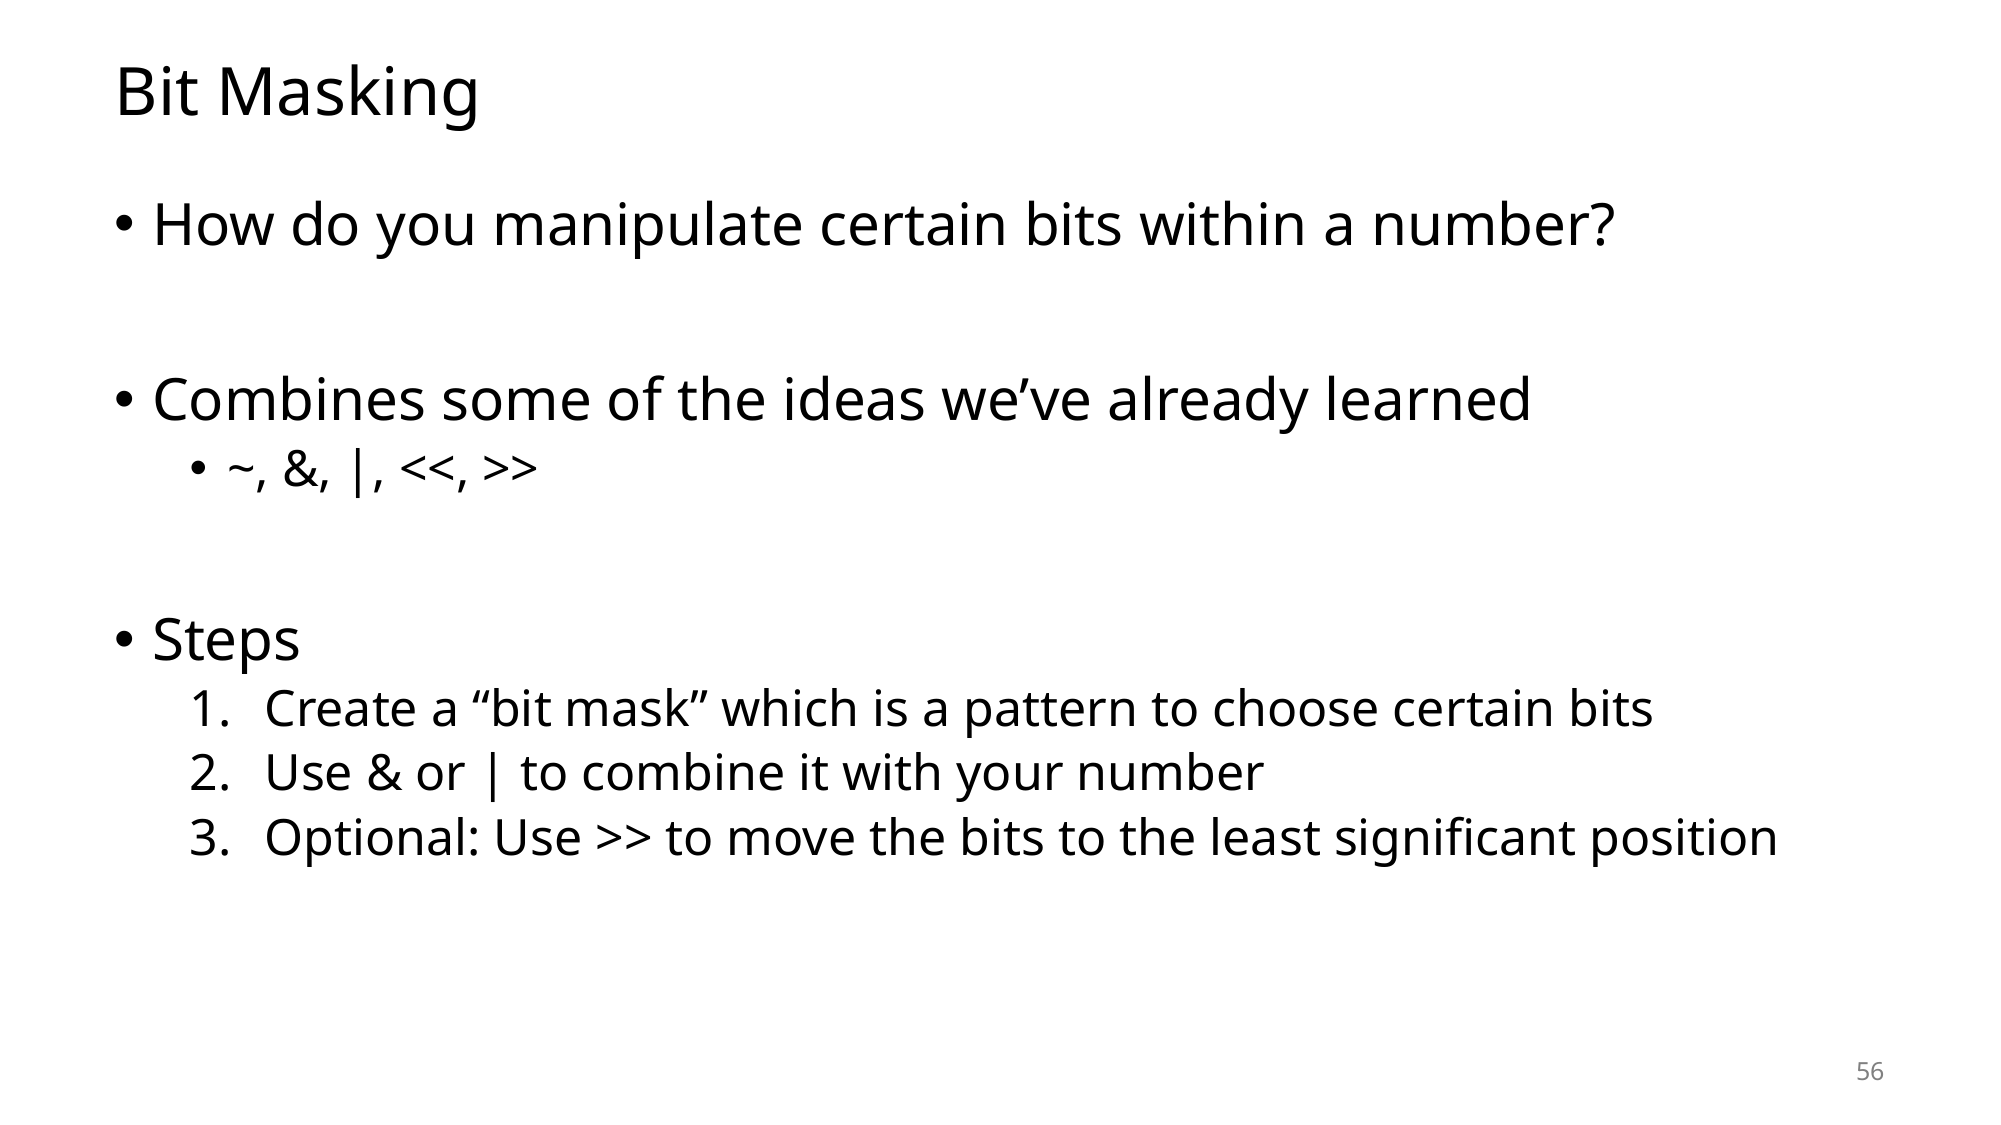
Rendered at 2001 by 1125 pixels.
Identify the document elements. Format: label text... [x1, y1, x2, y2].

slide_number 56 [1749, 1042, 1900, 1103]
title Bit Masking [99, 37, 1900, 150]
list How do you manipulate certain bits within a number? Combines some of the ideas we’ve already learned ~, &, |, <<, >> Steps Create a “bit mask” which is a pattern to choose certain bits Use & or | to combine it with your number Optional: Use >> to move the bits to the least significant position [99, 187, 1900, 1013]
